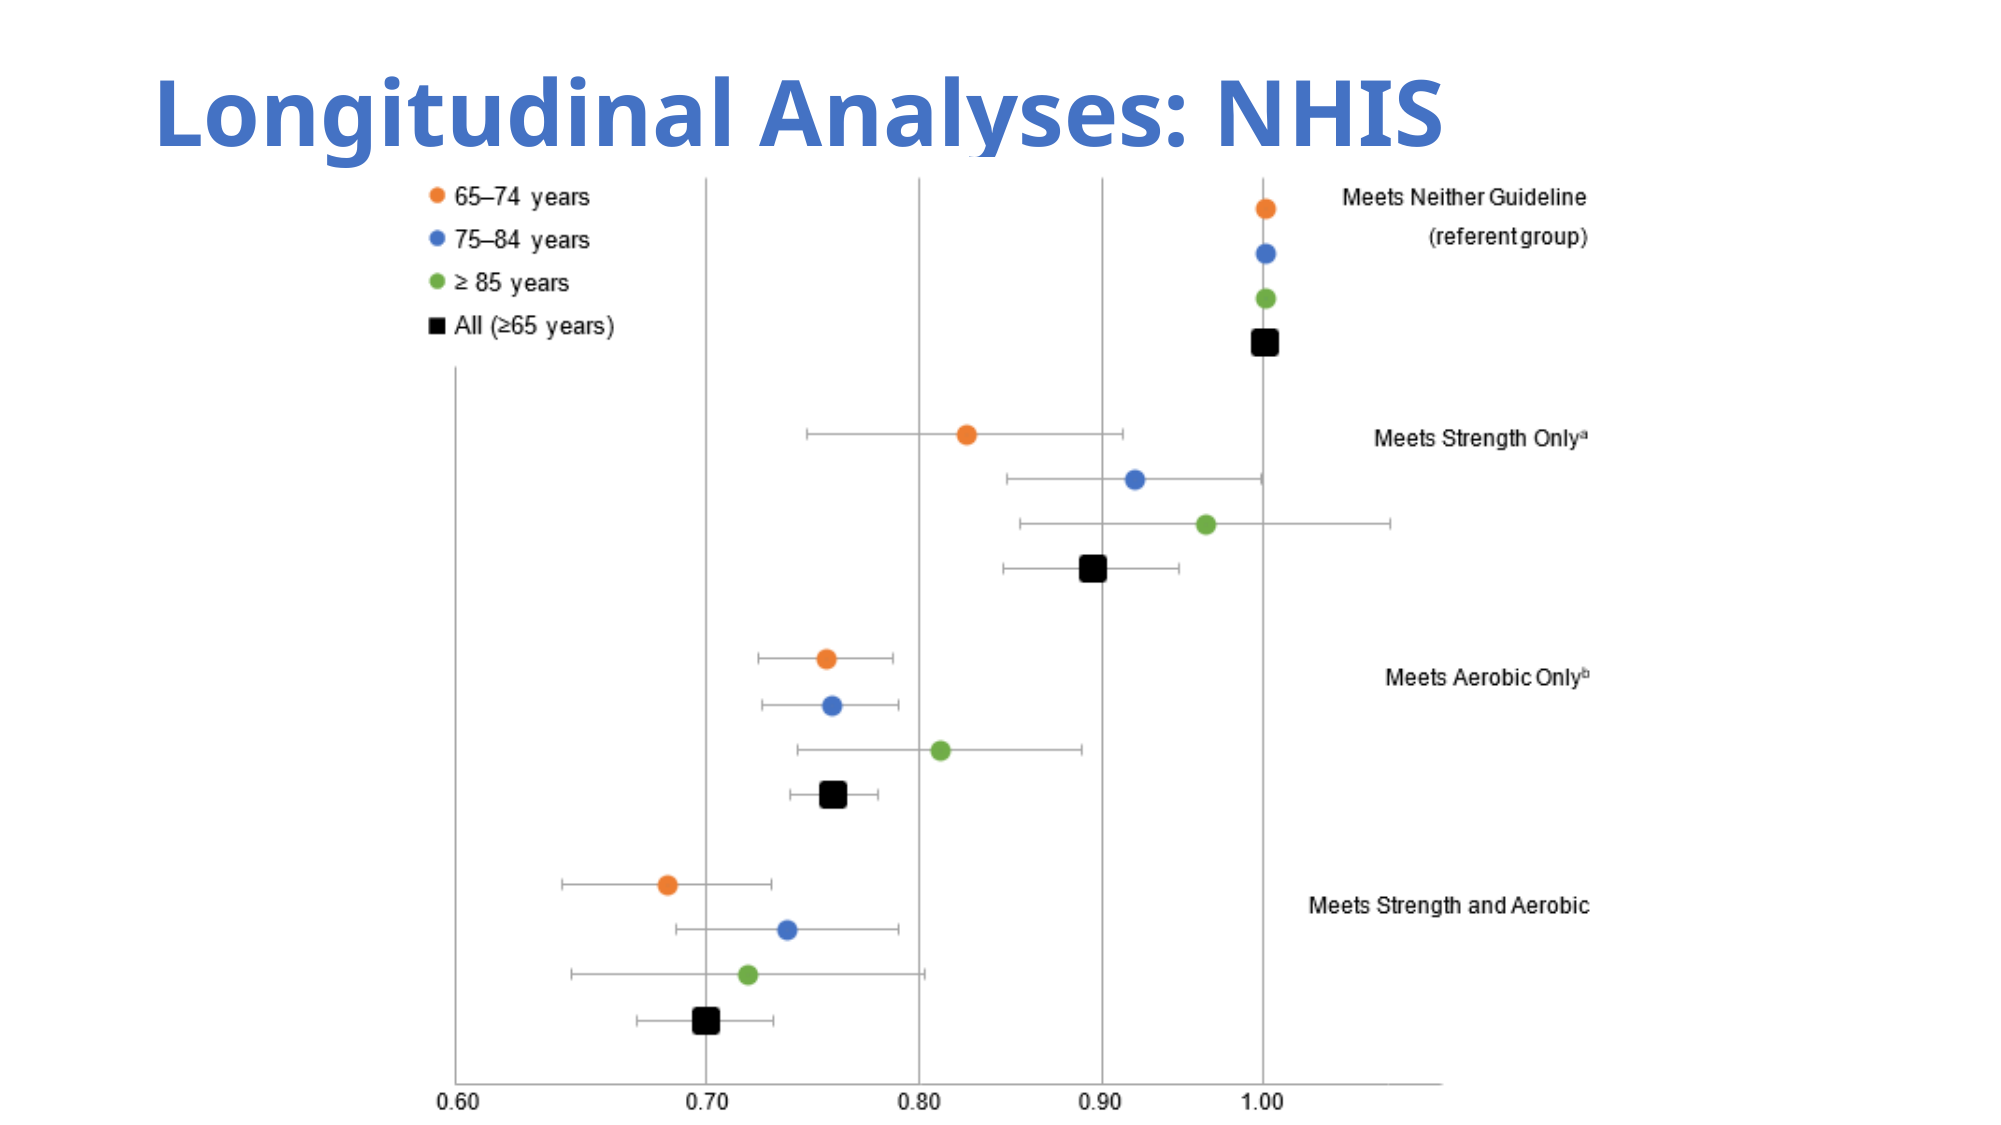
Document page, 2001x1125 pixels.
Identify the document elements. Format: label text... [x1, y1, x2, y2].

text_box Longitudinal Analyses: NHIS [137, 59, 1863, 278]
picture [399, 157, 1601, 1125]
